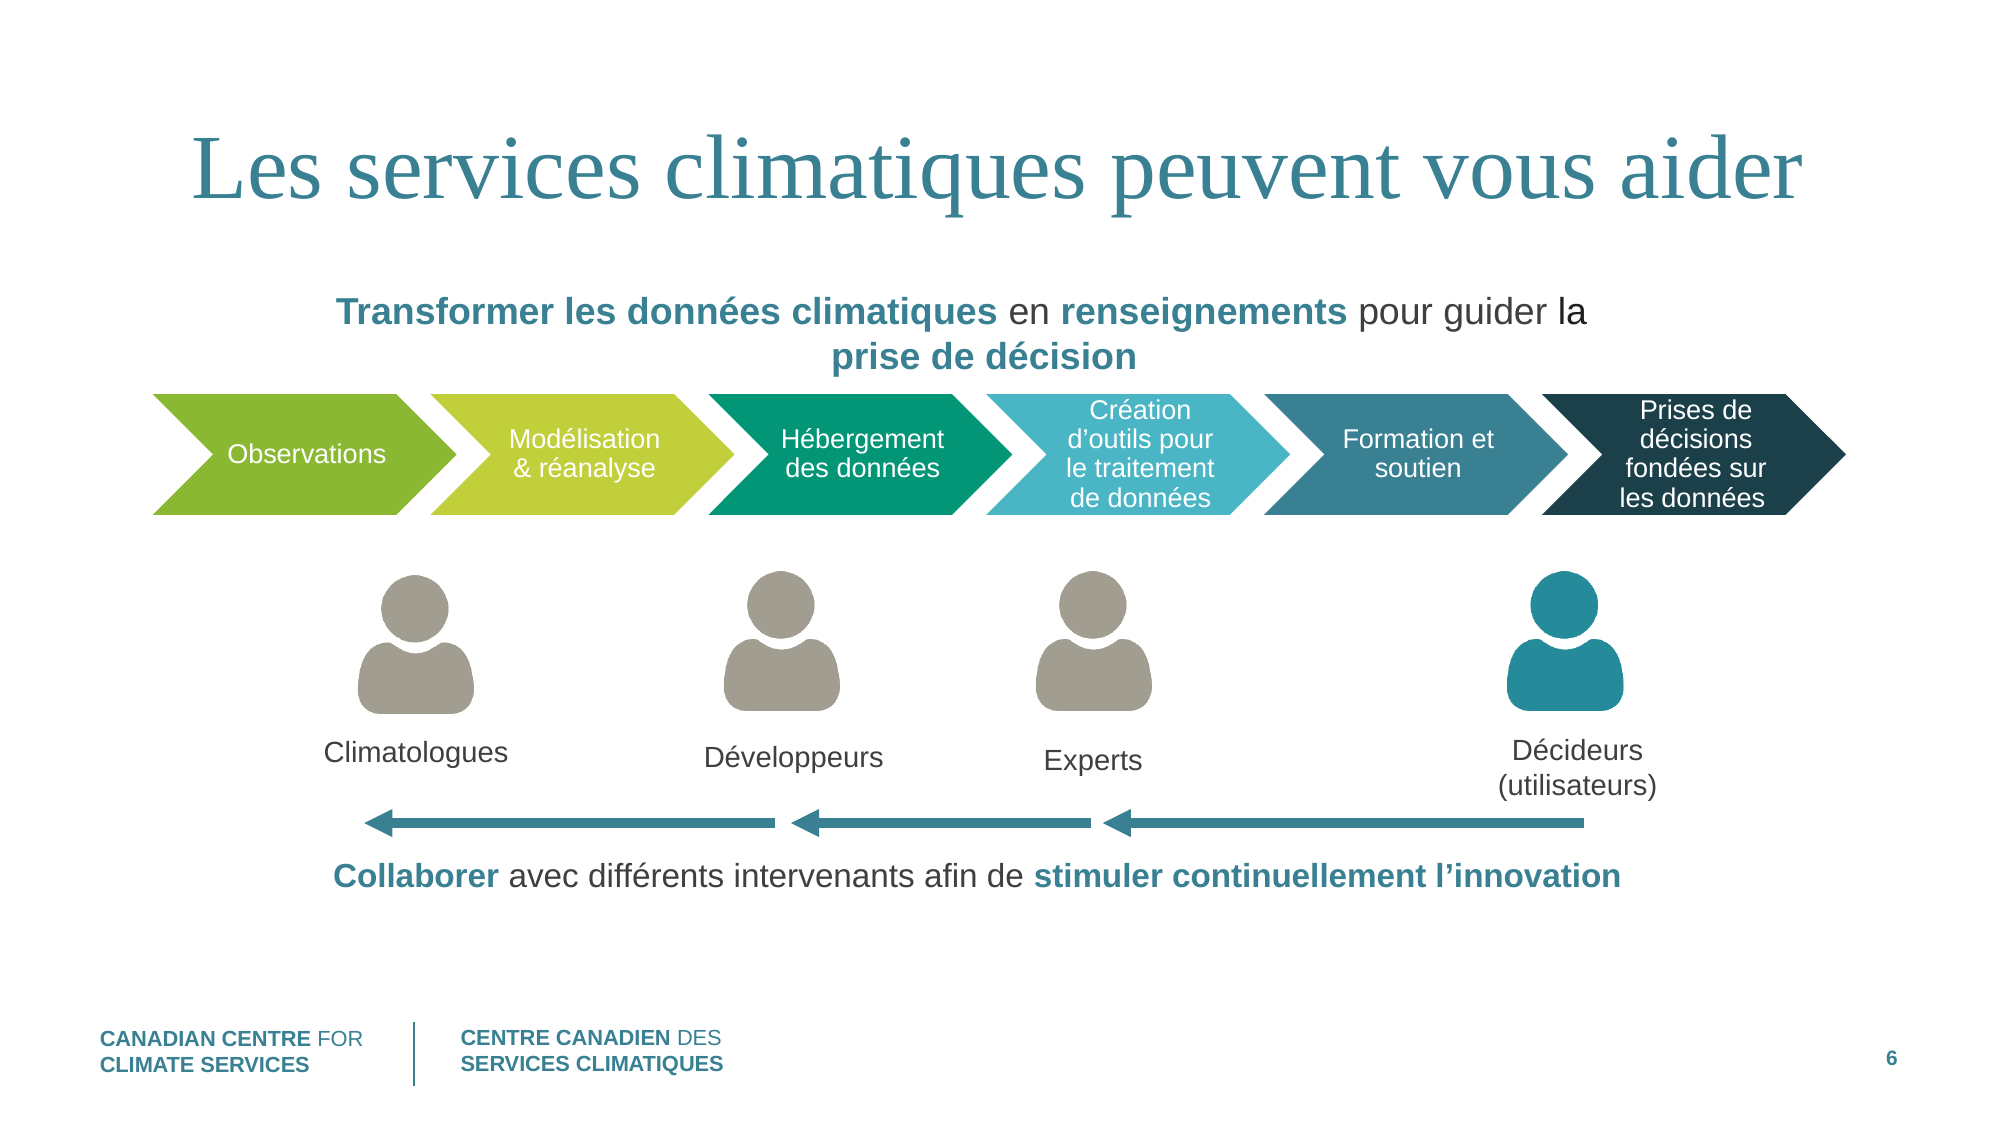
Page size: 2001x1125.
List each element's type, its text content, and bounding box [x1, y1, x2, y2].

picture [712, 571, 851, 711]
picture [346, 575, 485, 714]
picture [1495, 571, 1635, 711]
text_box Décideurs (utilisateurs) [1415, 724, 1740, 809]
text_box Collaborer avec différents intervenants afin de stimuler continuellement l’innovation [318, 846, 1545, 953]
text_box Développeurs [632, 730, 956, 781]
title Les services climatiques peuvent vous aider [85, 59, 1913, 278]
text_box Climatologues [254, 726, 579, 777]
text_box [148, 251, 1849, 657]
slide_number 6 [1723, 1037, 1913, 1093]
text_box Experts [931, 733, 1256, 784]
picture [1024, 571, 1163, 711]
